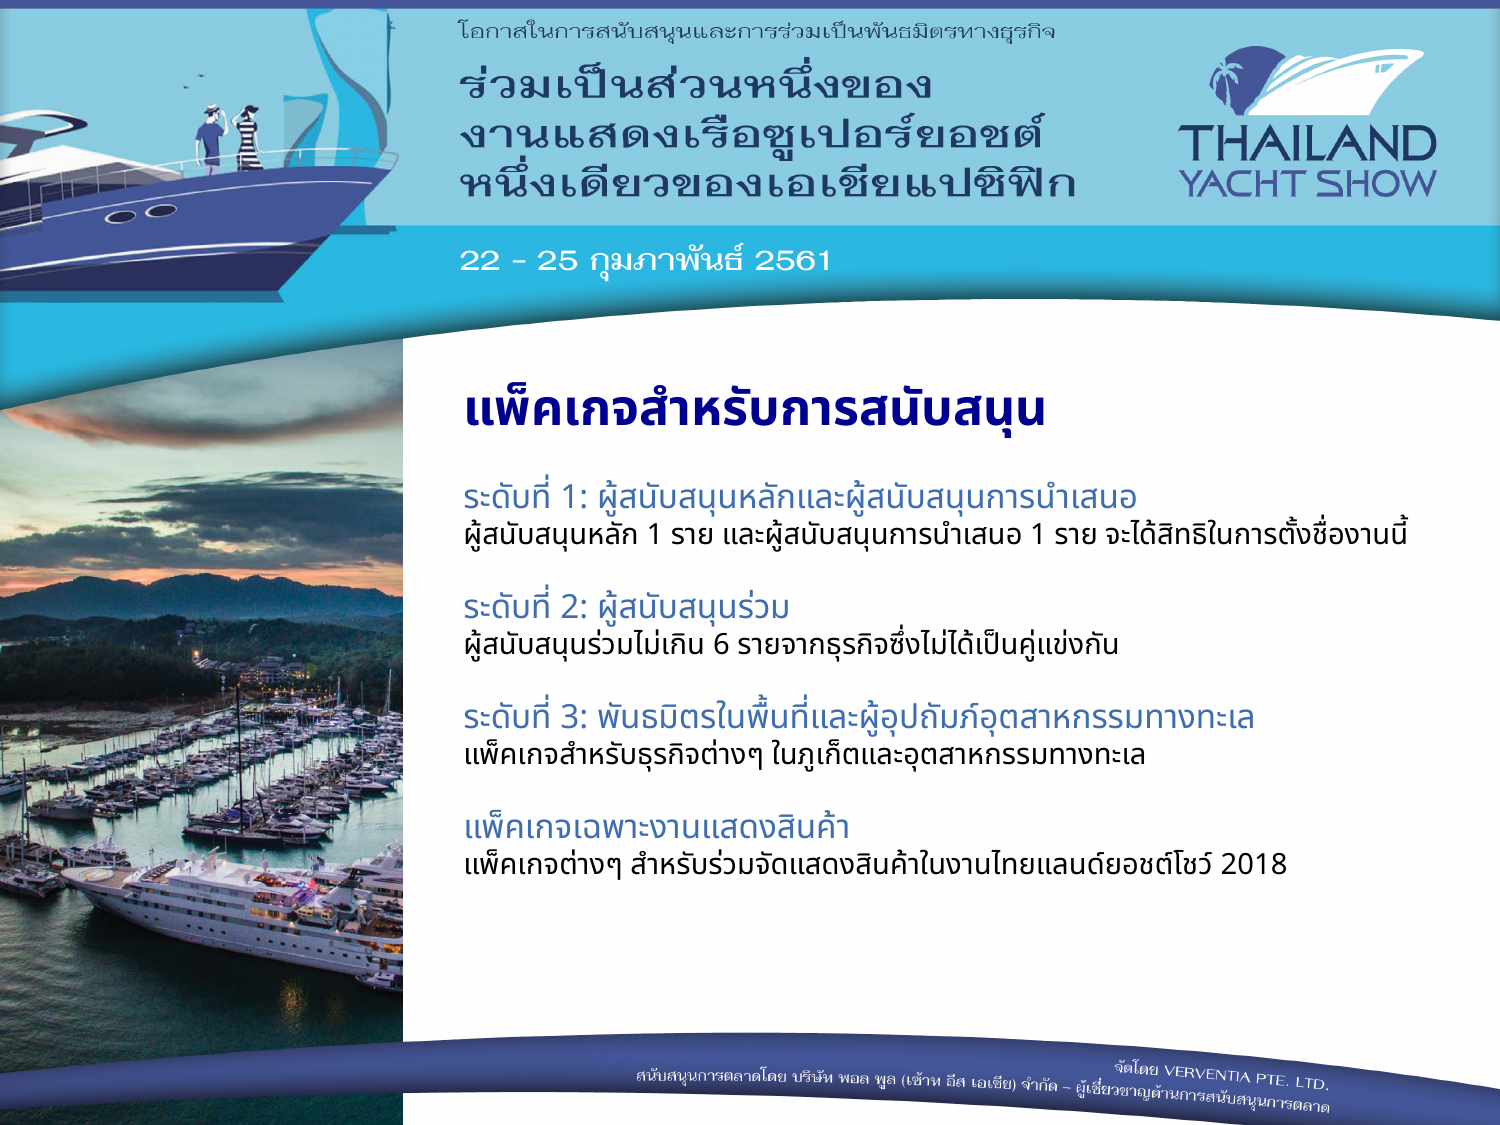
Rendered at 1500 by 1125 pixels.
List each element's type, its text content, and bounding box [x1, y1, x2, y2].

text_box ระดับที่ 1: ผู้สนับสนุนหลักและผู้สนับสนุนการนำเสนอ ผู้สนับสนุนหลัก 1 ราย และผู้สนับสนุนการนำเสนอ 1 ราย จะได้สิทธิในการตั้งชื่องานนี้ ระดับที่ 2: ผู้สนับสนุนร่วม ผู้สนับสนุนร่วมไม่เกิน 6 รายจากธุรกิจซึ่งไม่ได้เป็นคู่แข่งกัน ระดับที่ 3: พันธมิตรในพื้นที่และผู้อุปถัมภ์อุตสาหกรรมทางทะเล แพ็คเกจสำหรับธุรกิจต่างๆ ในภูเก็ตและอุตสาหกรรมทางทะเล แพ็คเกจเฉพาะงานแสดงสินค้า แพ็คเกจต่างๆ สำหรับร่วมจัดแสดงสินค้าในงานไทยแลนด์ยอชต์โชว์ 2018 [448, 433, 1481, 888]
picture [0, 0, 1500, 1125]
text_box แพ็คเกจสำหรับการสนับสนุน [448, 367, 1306, 433]
